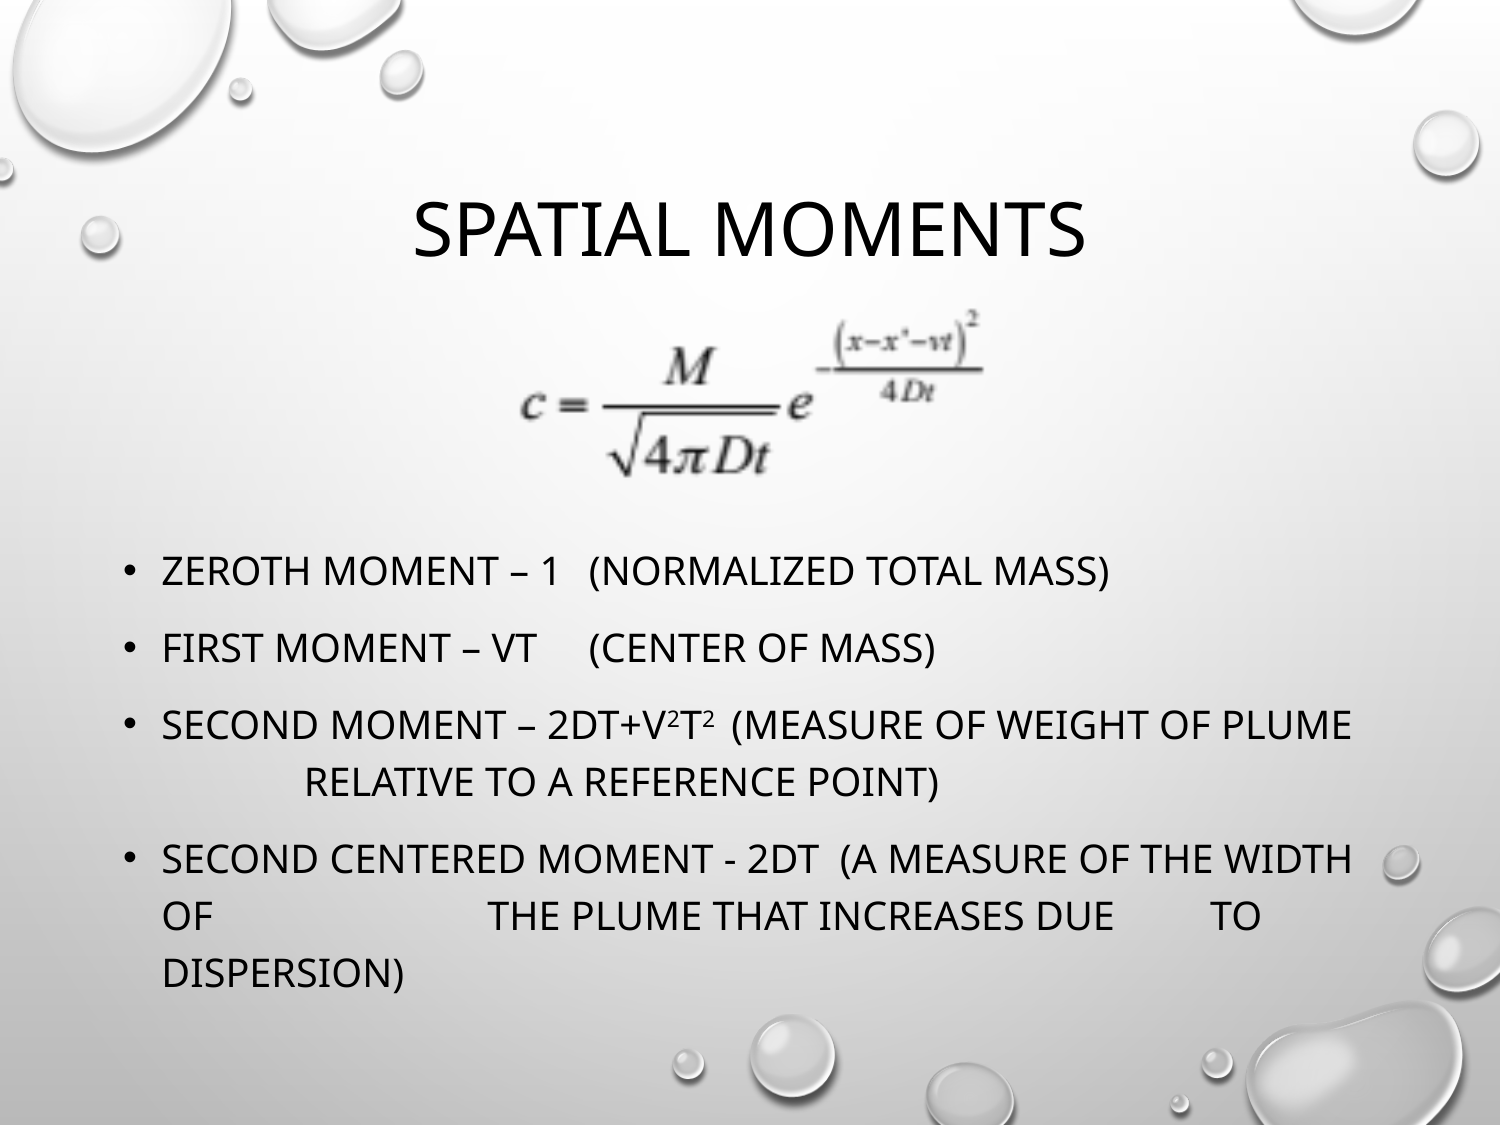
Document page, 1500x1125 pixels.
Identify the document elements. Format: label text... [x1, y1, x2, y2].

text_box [514, 296, 988, 482]
list Zeroth Moment – 1 (normalized total mass) First Moment – vt (center of mass) Second Moment – 2Dt+v2t2 (measure of weight of plume relative to a reference point) Second Centered Moment - 2Dt (a measure of the width of the plume that increases due to dispersion) [108, 528, 1392, 1005]
title Spatial Moments [112, 101, 1388, 364]
picture [0, 0, 1500, 1125]
